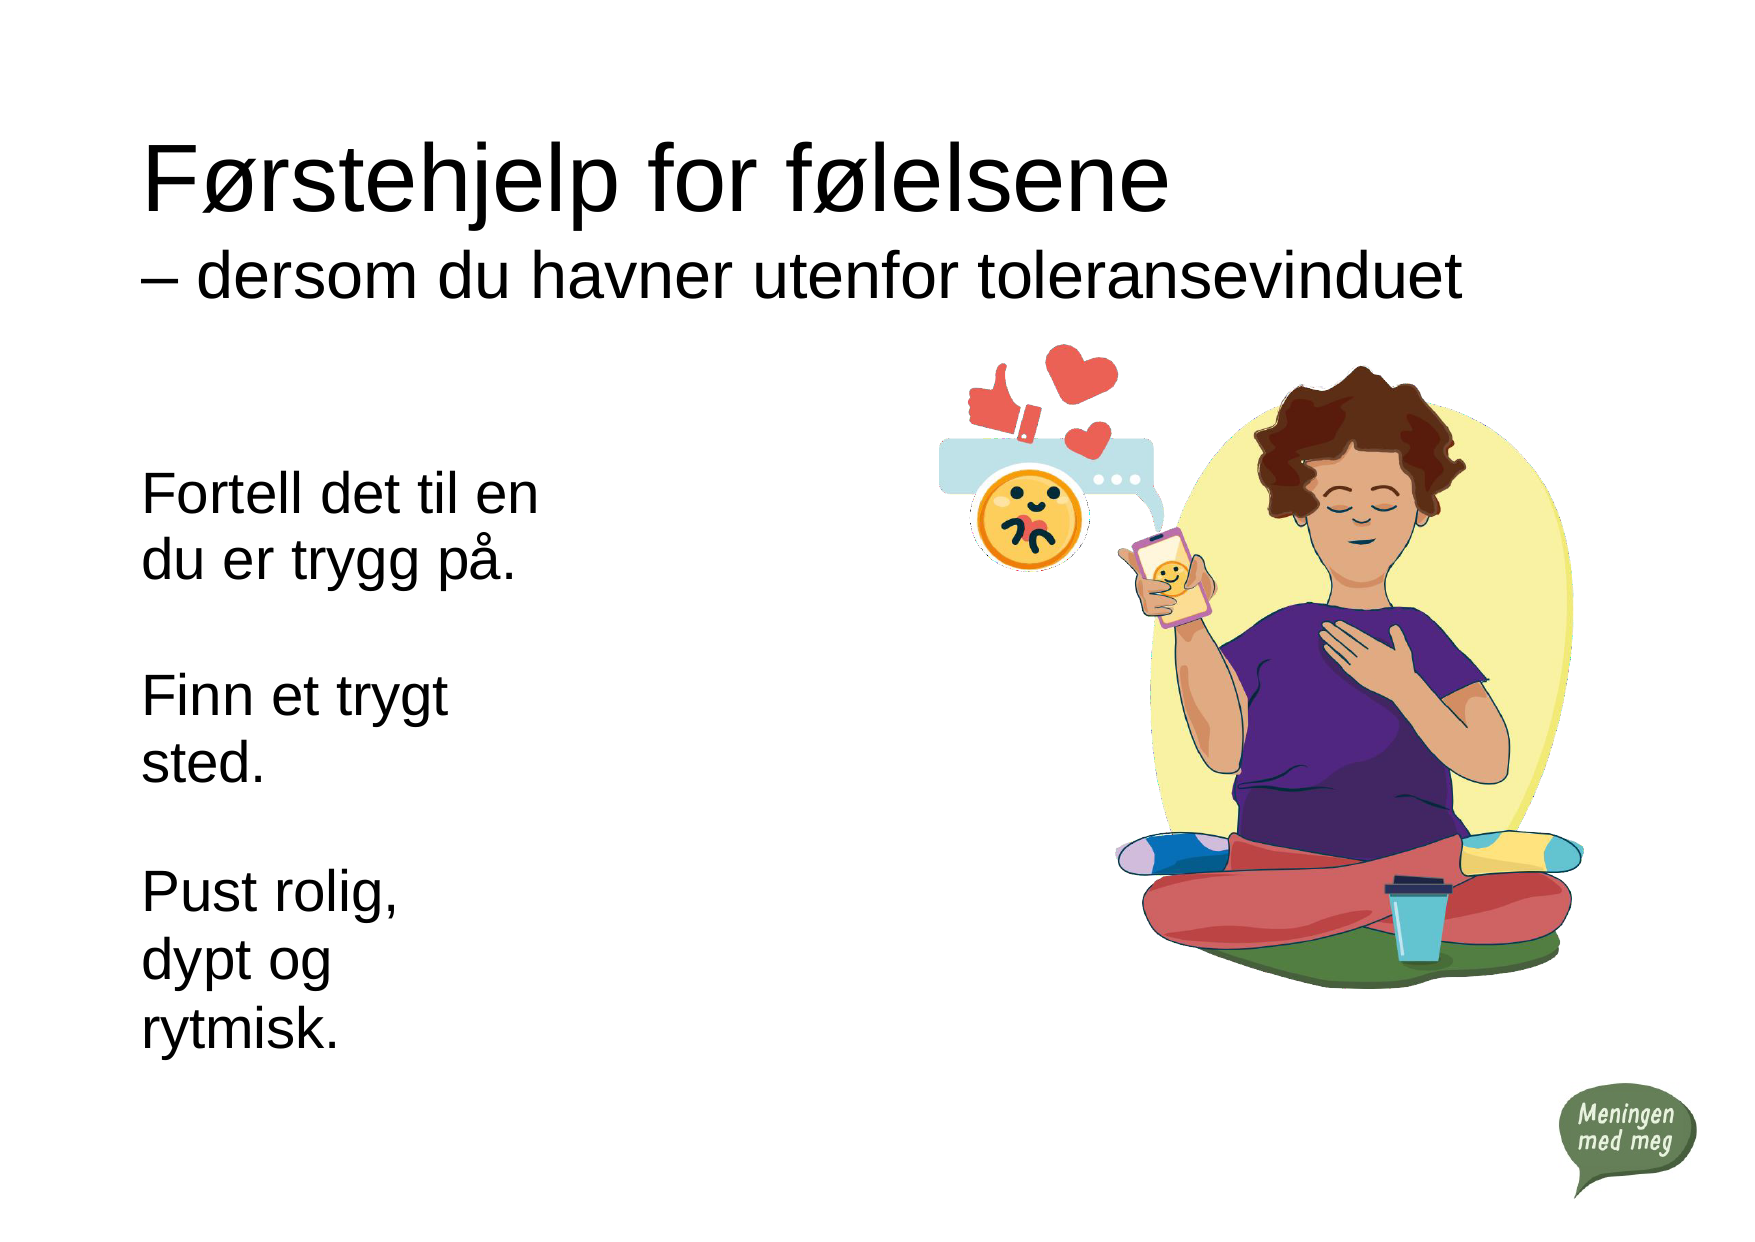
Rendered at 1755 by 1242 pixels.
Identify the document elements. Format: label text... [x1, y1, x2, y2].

title Førstehjelp for følelsene [139, 113, 1637, 324]
text_box – dersom du havner utenfor toleransevinduet Fortell det til en du er trygg på. Finn et trygt sted. Pust rolig, dypt og rytmisk. [139, 229, 1471, 1060]
picture [1557, 1082, 1697, 1200]
picture [938, 344, 1584, 989]
